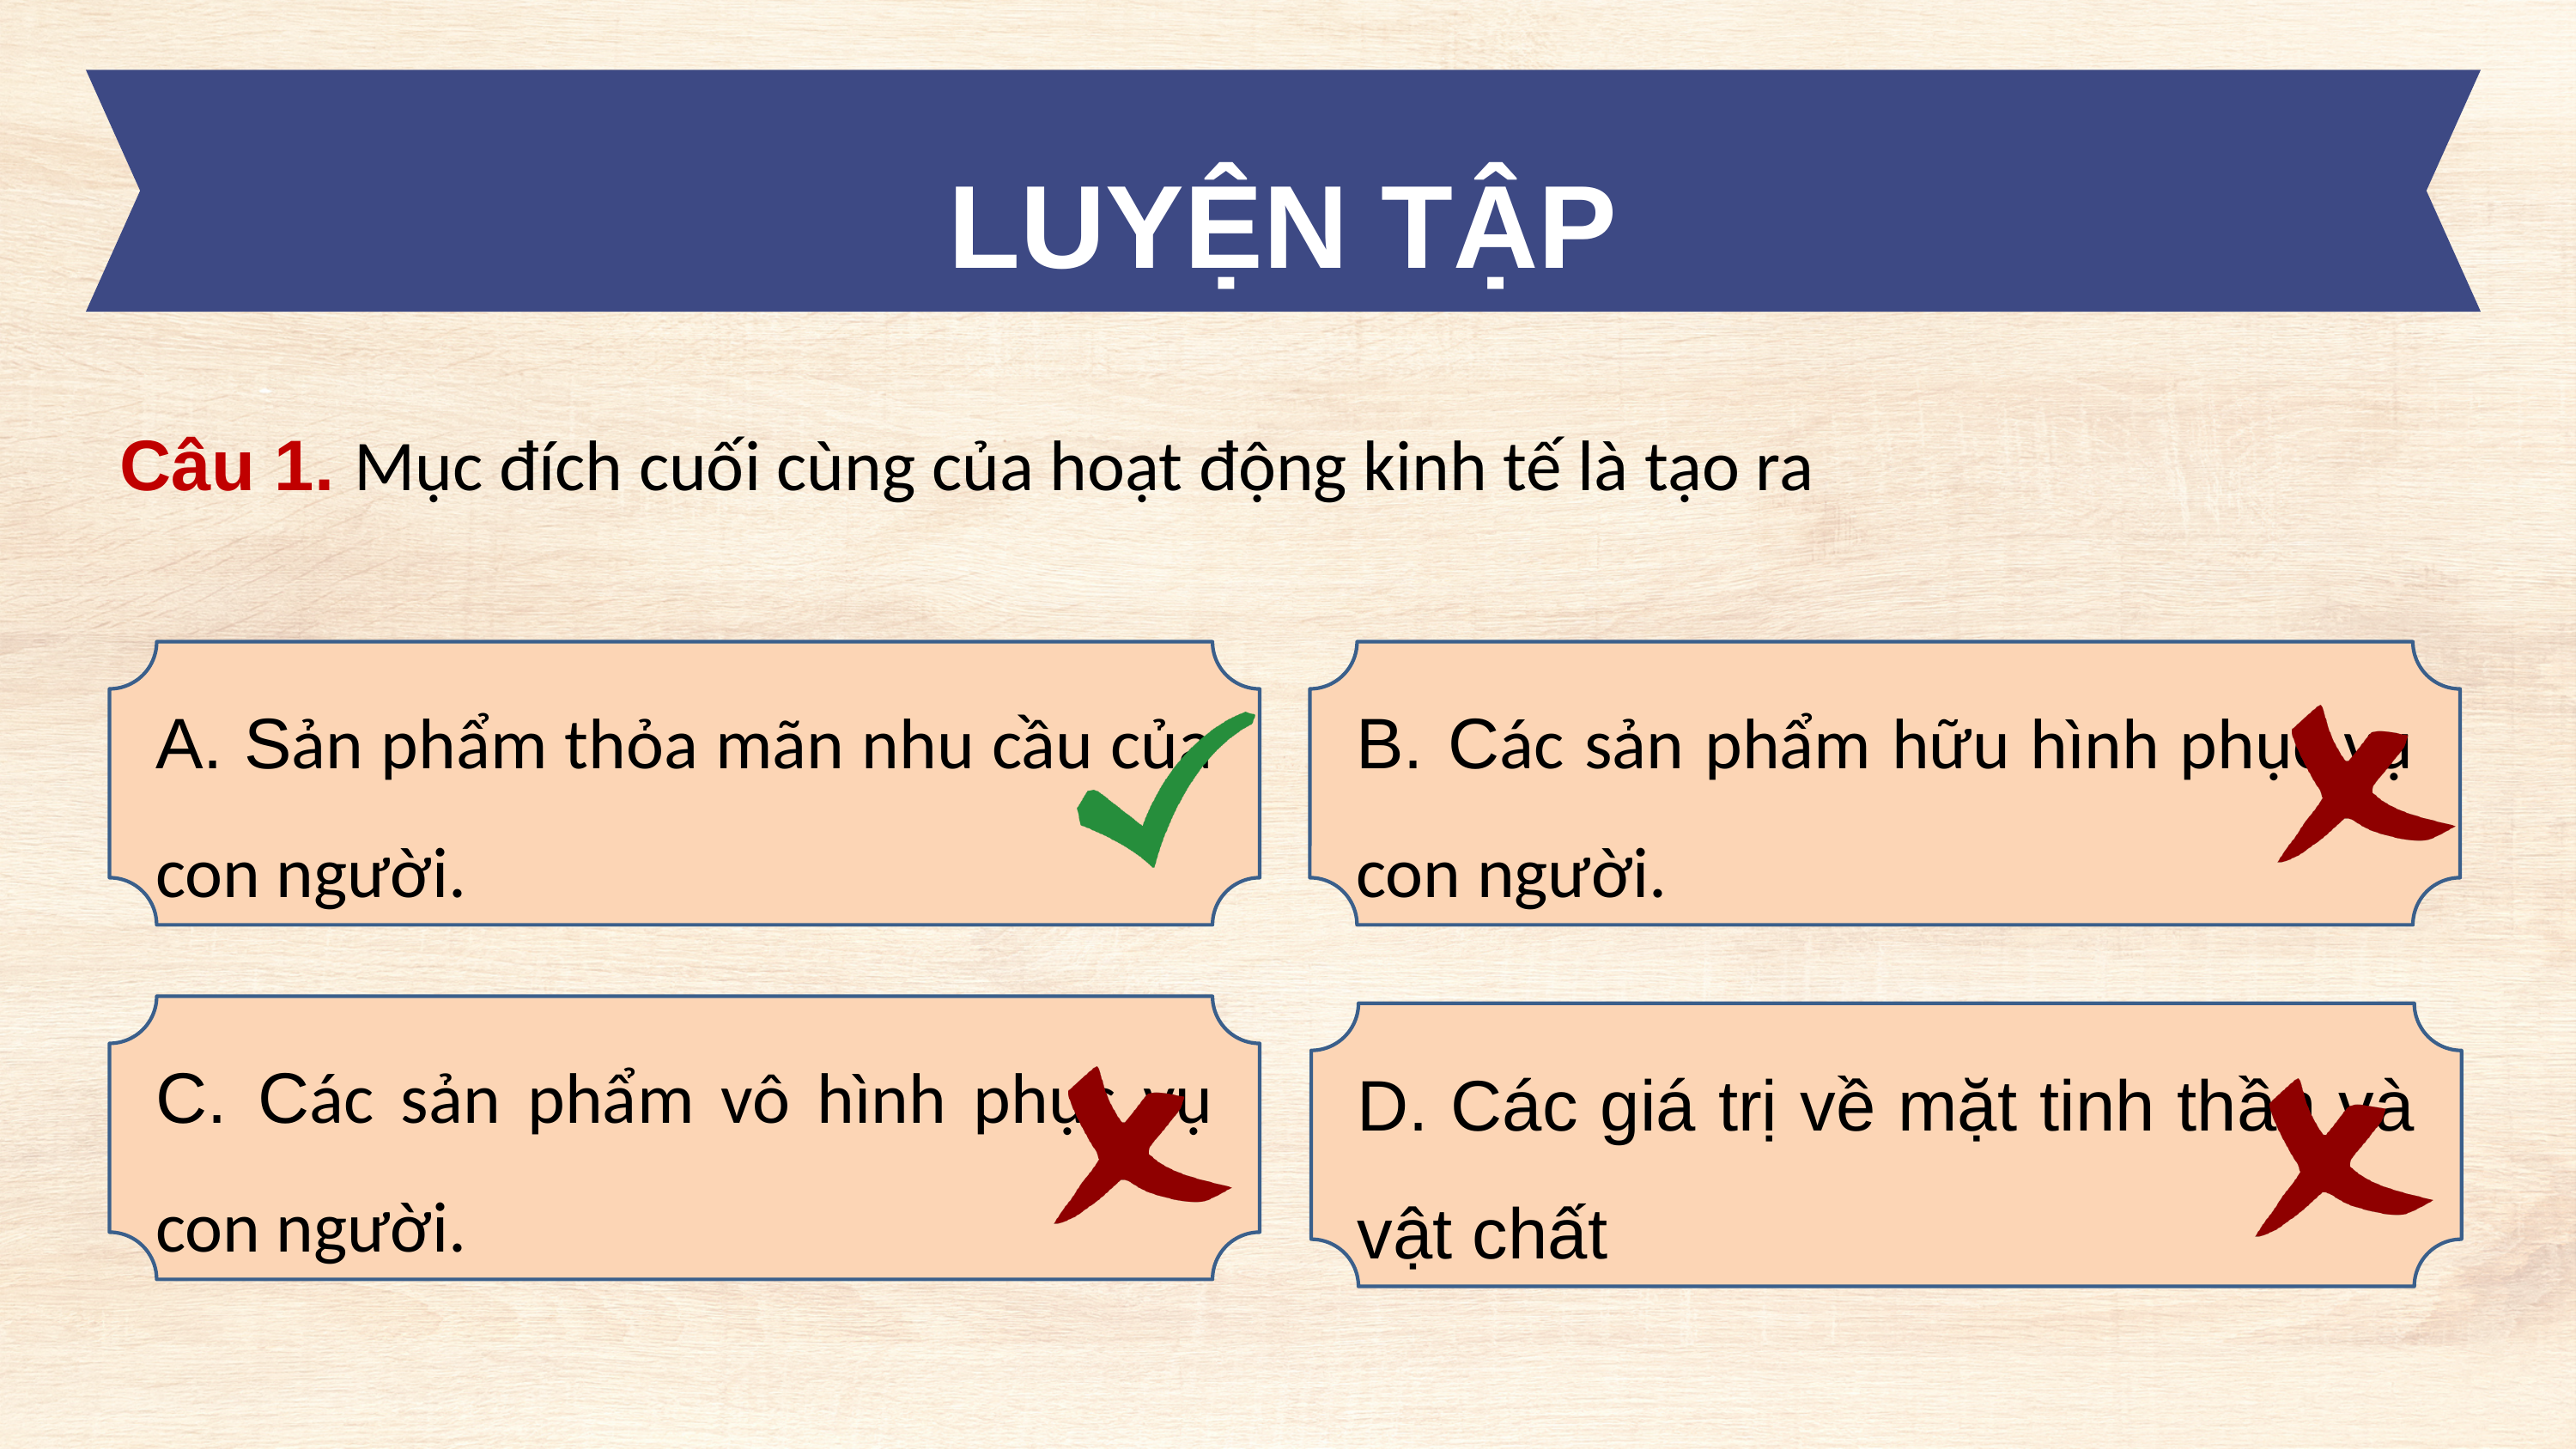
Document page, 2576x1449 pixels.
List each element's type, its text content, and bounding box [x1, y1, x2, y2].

text_box [0, 0, 2576, 1449]
picture [2277, 703, 2457, 863]
text_box Câu 1. Mục đích cuối cùng của hoạt động kinh tế là tạo ra [106, 413, 2361, 512]
text_box D. Các giá trị về mặt tinh thần và vật chất [1309, 1001, 2464, 1288]
picture [1076, 712, 1256, 869]
text_box B. Các sản phẩm hữu hình phục vụ con người. [1308, 640, 2463, 927]
text_box A. Sản phẩm thỏa mãn nhu cầu của con người. [107, 640, 1262, 927]
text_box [85, 69, 2482, 312]
picture [2255, 1077, 2434, 1237]
picture [1053, 1065, 1232, 1225]
text_box C. Các sản phẩm vô hình phục vụ con người. [107, 994, 1262, 1282]
